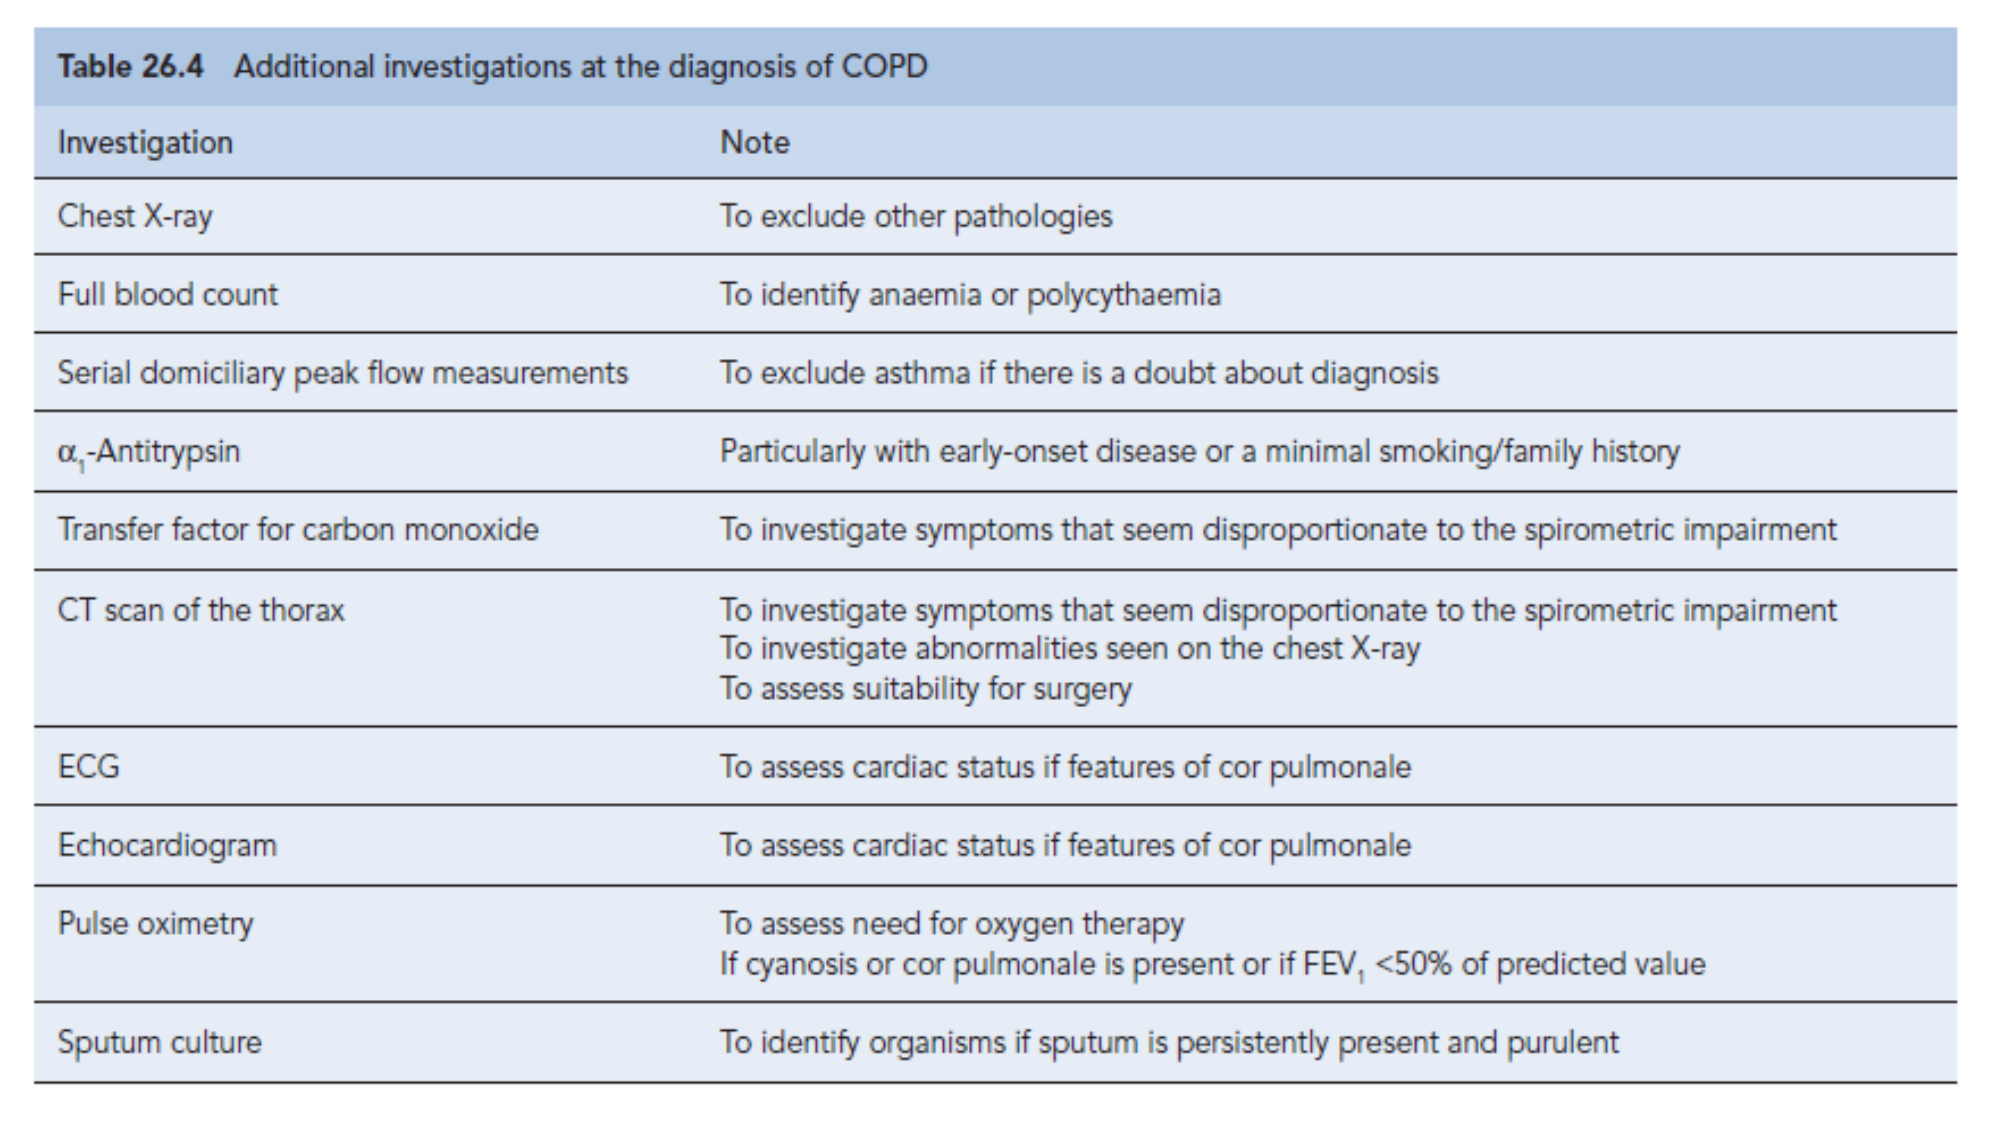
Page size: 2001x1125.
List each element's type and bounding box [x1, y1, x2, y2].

list [28, 21, 1965, 1092]
